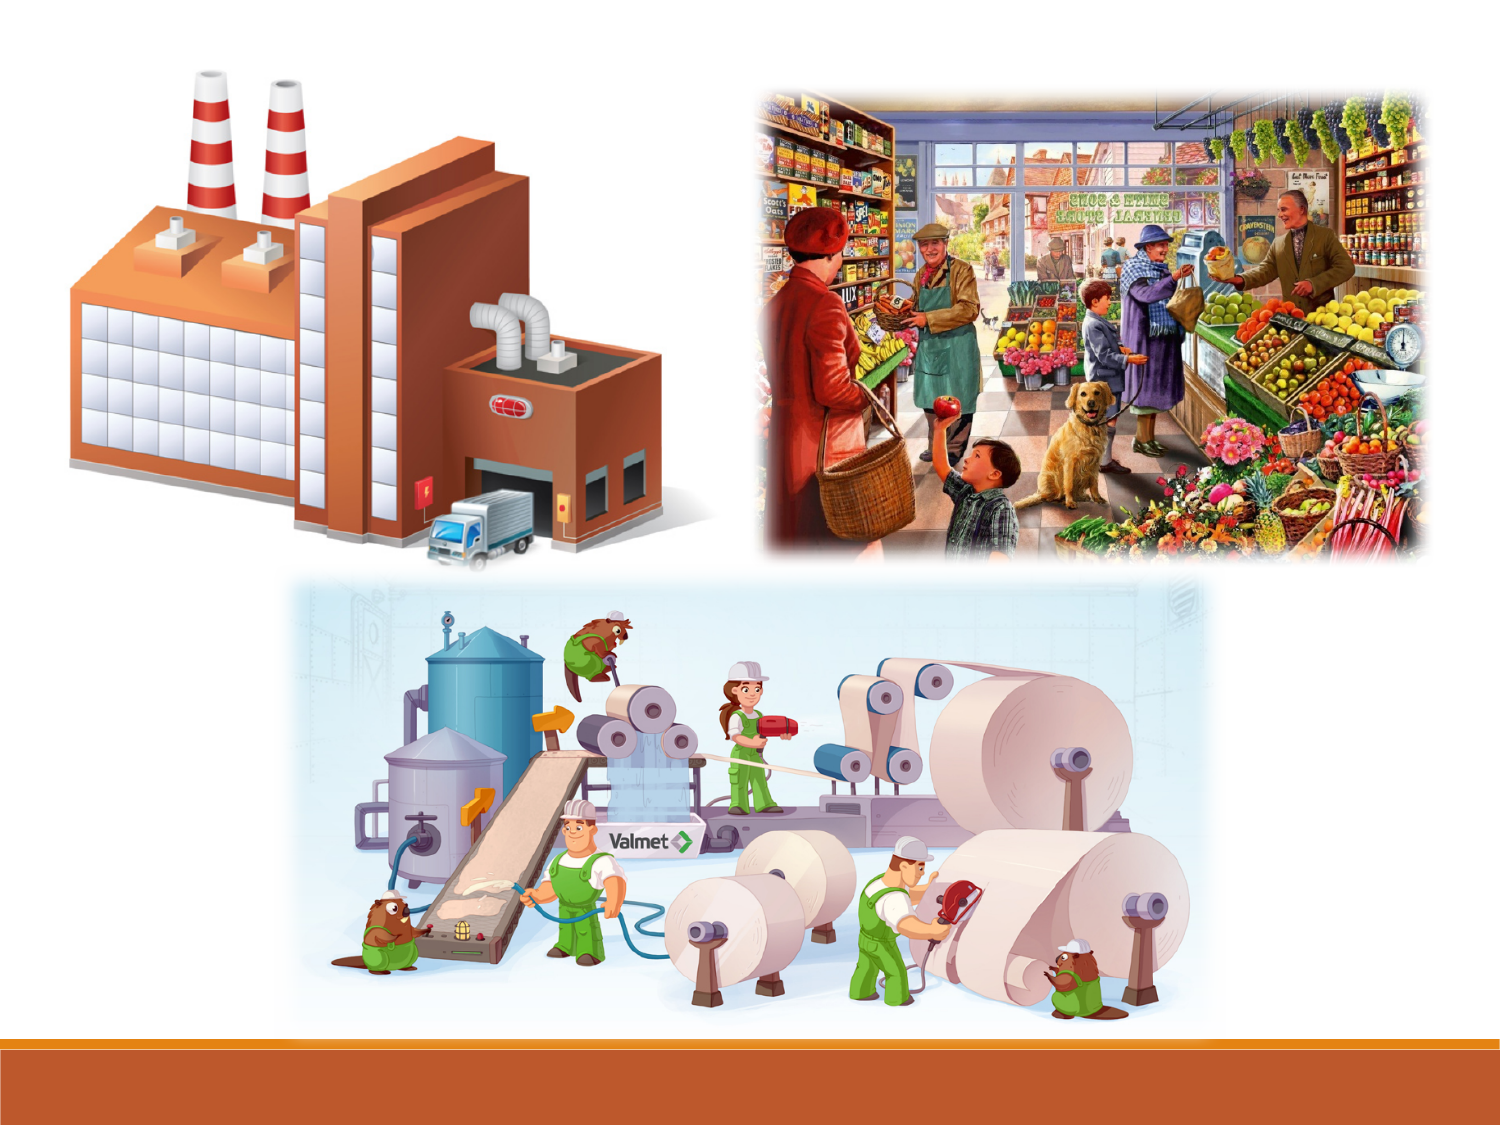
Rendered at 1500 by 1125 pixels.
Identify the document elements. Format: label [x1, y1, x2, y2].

picture [40, 56, 1434, 1050]
